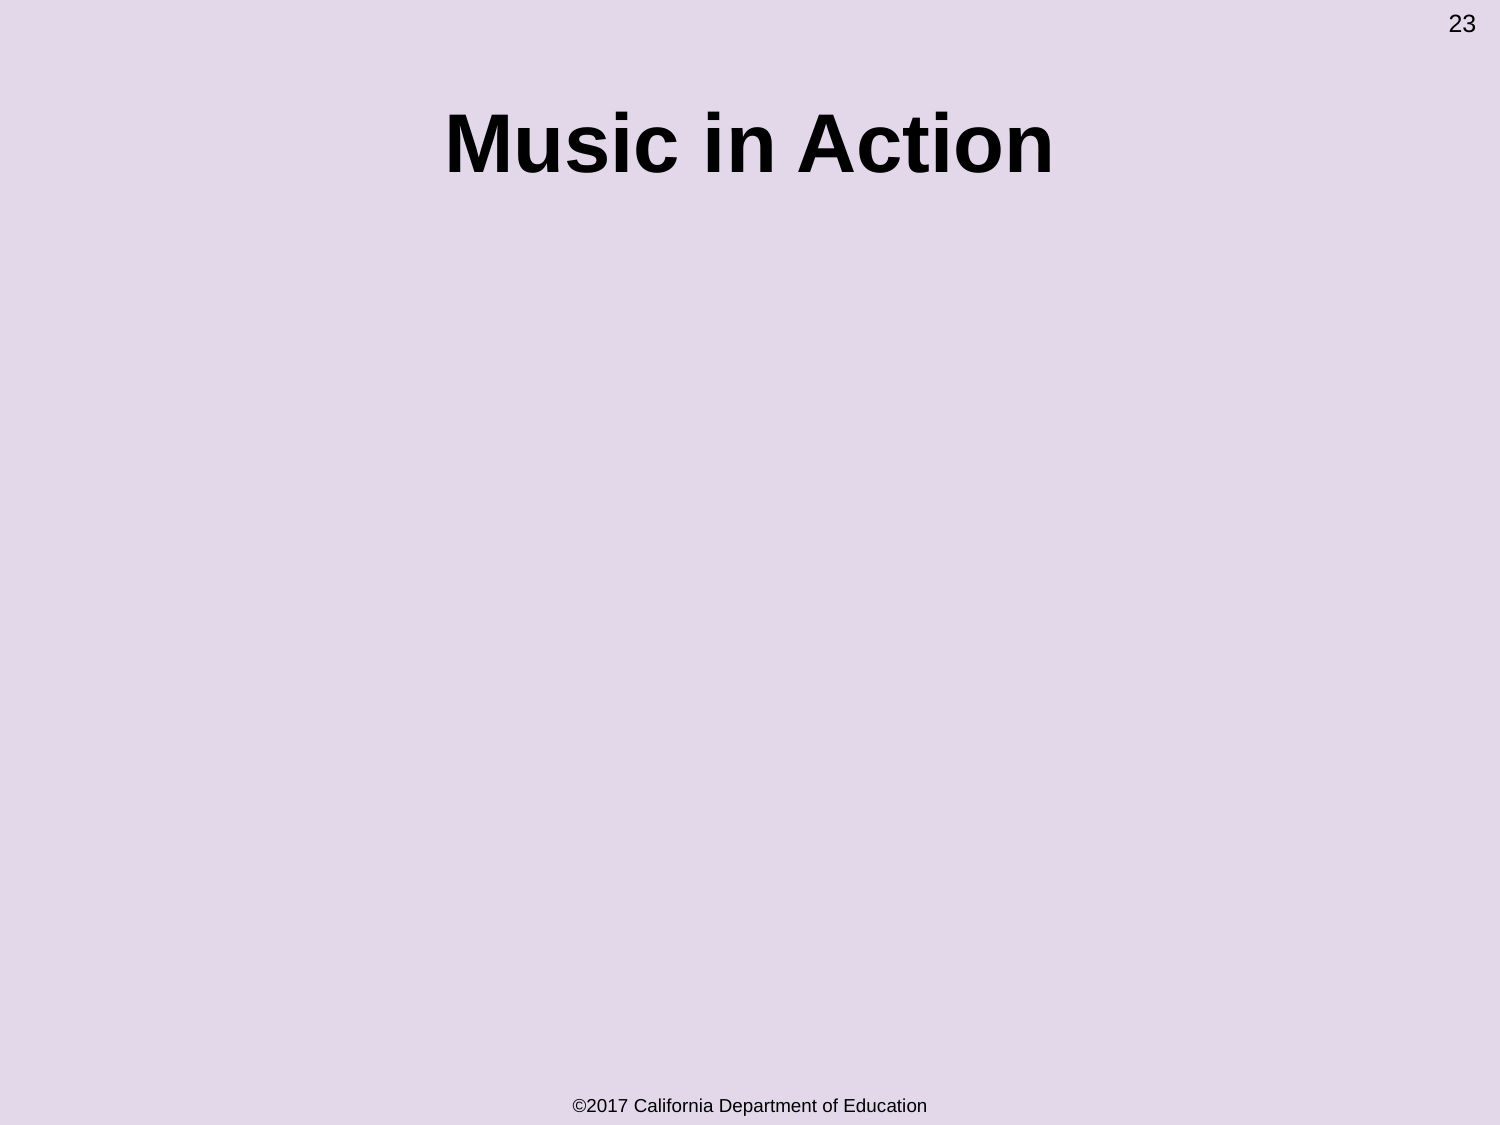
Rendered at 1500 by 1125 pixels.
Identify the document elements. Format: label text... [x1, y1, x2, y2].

title Music in Action [75, 45, 1425, 233]
slide_number 23 [1425, 0, 1500, 60]
